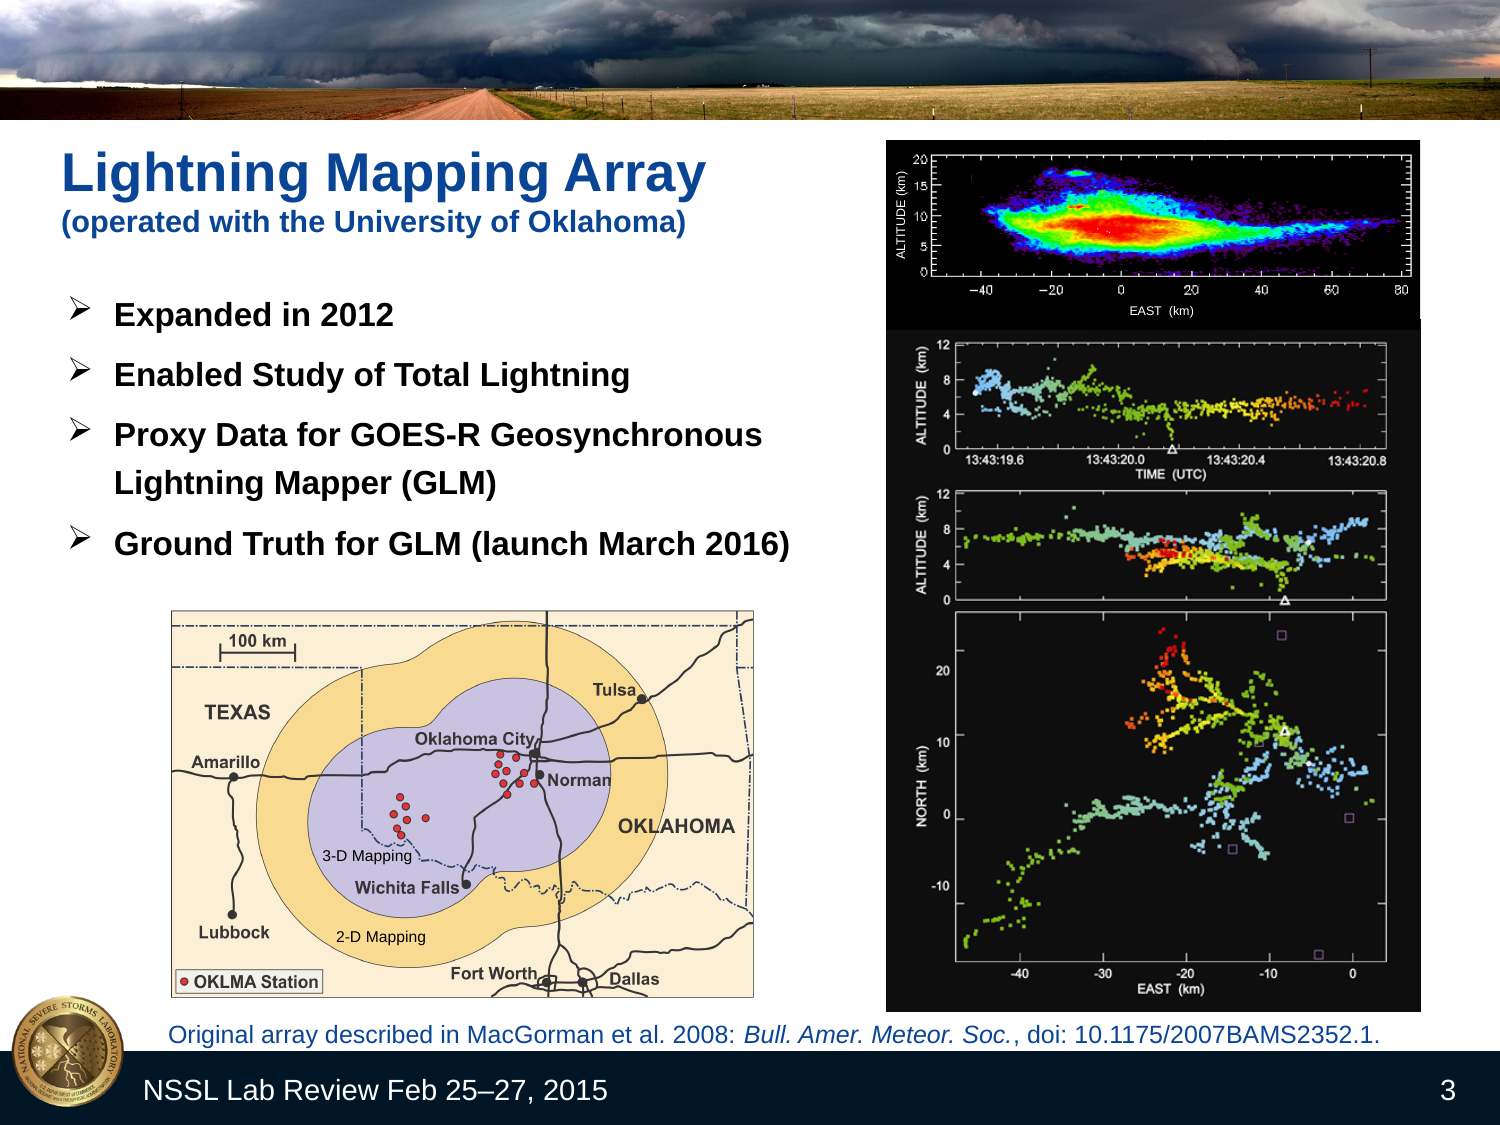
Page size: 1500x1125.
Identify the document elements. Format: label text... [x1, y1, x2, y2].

text_box Original array described in MacGorman et al. 2008: Bull. Amer. Meteor. Soc., doi: 10.1175/2007BAMS2352.1. [153, 1011, 1397, 1056]
picture [0, 0, 1500, 120]
footer NSSL Lab Review Feb 25–27, 2015 [127, 1058, 813, 1119]
title Lightning Mapping Array (operated with the University of Oklahoma) [46, 128, 1291, 247]
slide_number 2 [1121, 1058, 1472, 1119]
picture [170, 609, 755, 999]
text_box Expanded in 2012 Enabled Study of Total Lightning Proxy Data for GOES-R Geosynchronous Lightning Mapper (GLM) Ground Truth for GLM (launch March 2016) [52, 277, 813, 570]
picture [885, 140, 1421, 1012]
picture [11, 995, 124, 1107]
